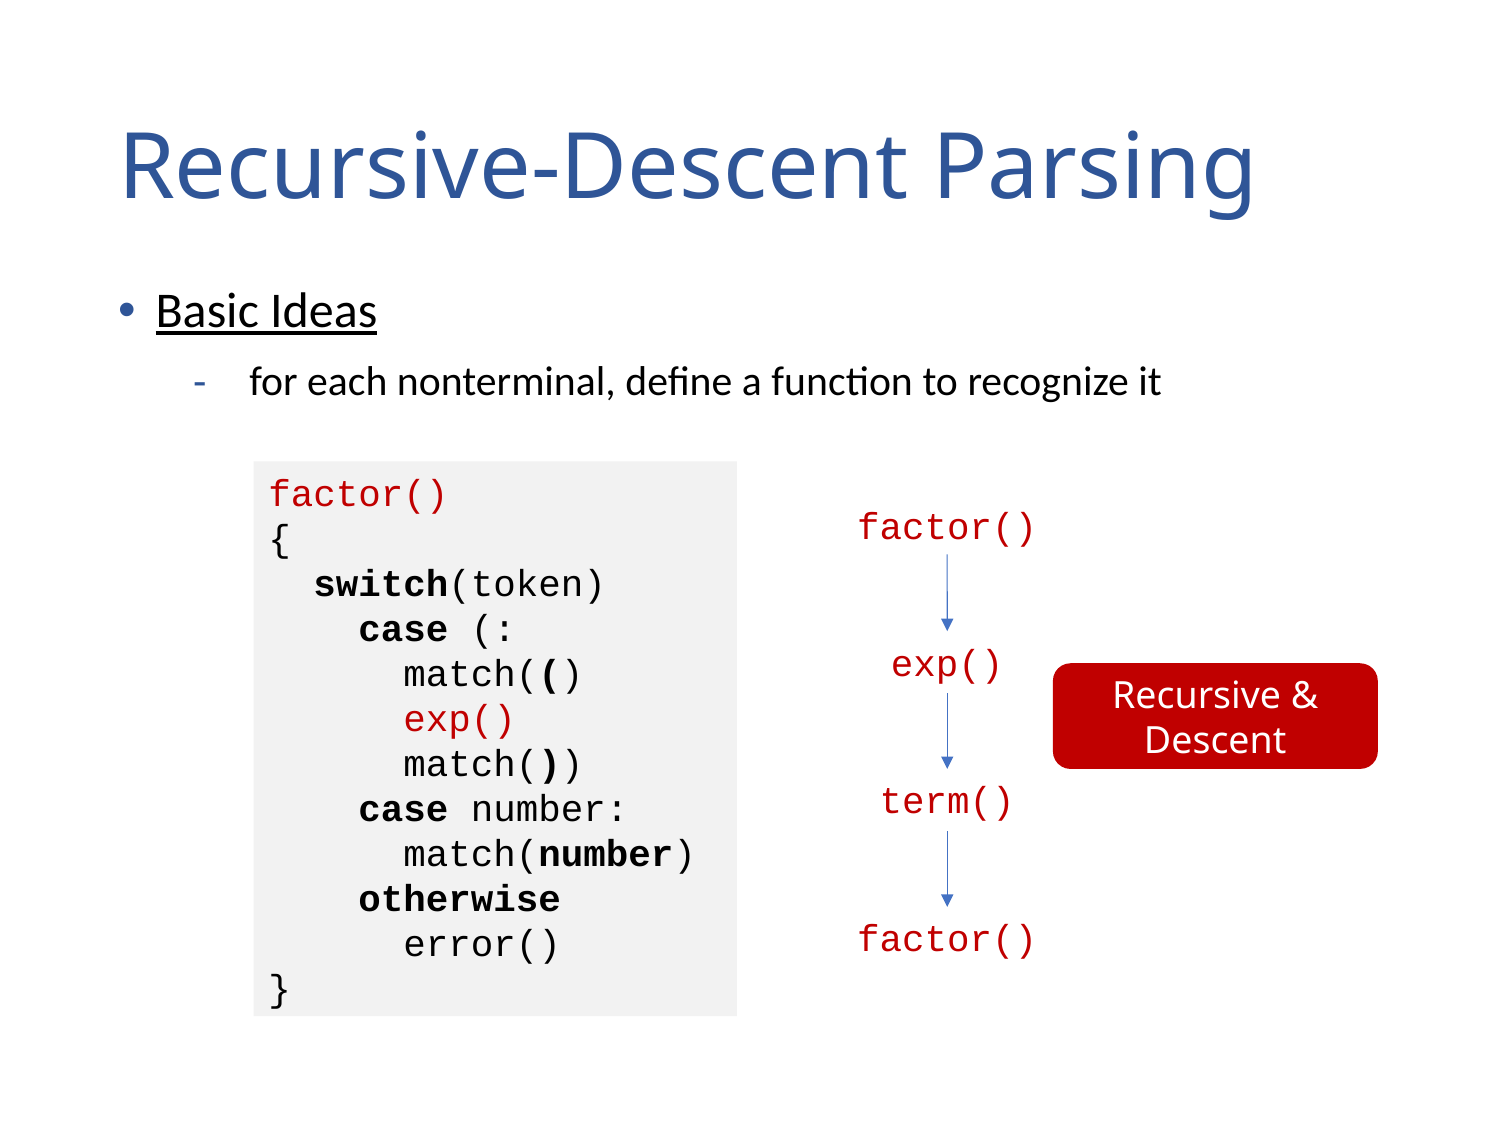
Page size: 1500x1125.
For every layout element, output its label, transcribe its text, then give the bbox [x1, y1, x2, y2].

text_box exp() [876, 631, 1019, 691]
text_box factor() { switch(token) case (: match(() exp() match()) case number: match(number) otherwise error() } [253, 461, 737, 1017]
list Basic Ideas for each nonterminal, define a function to recognize it [103, 277, 1500, 446]
text_box term() [864, 768, 1030, 829]
text_box factor() [842, 494, 1053, 555]
text_box factor() [842, 906, 1053, 967]
title Recursive-Descent Parsing [103, 59, 1397, 277]
text_box Recursive & Descent [1051, 662, 1379, 770]
